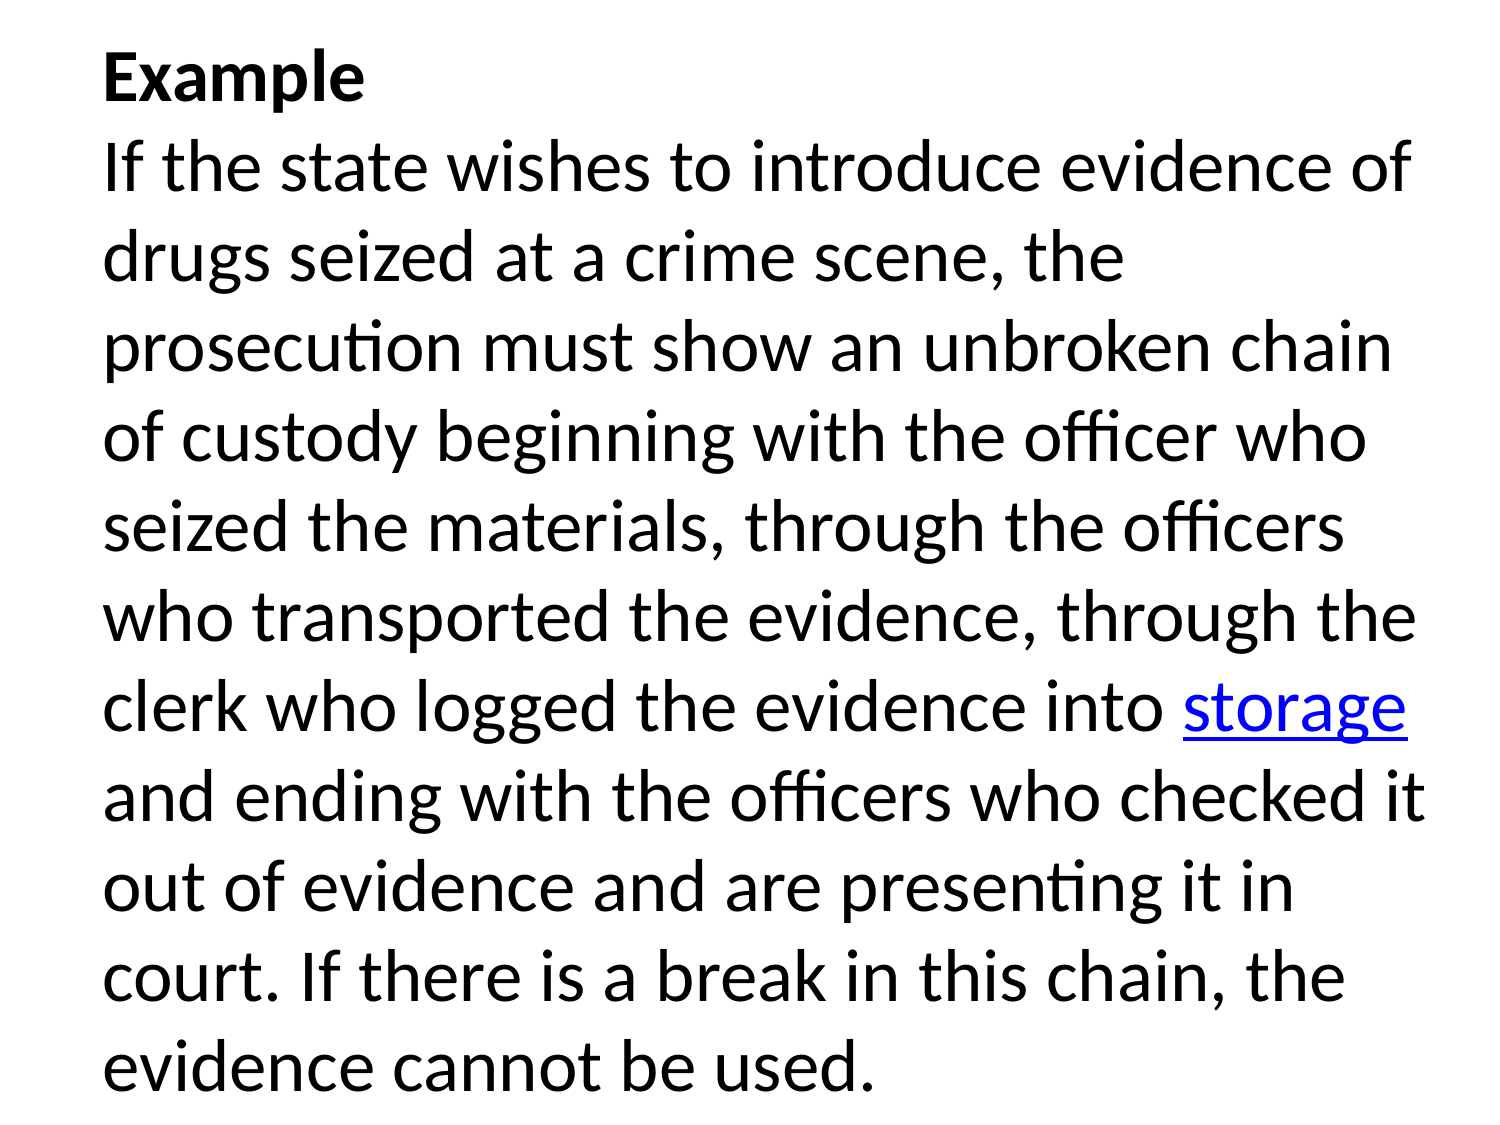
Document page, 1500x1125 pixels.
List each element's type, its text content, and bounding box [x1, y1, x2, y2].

text_box Example If the state wishes to introduce evidence of drugs seized at a crime scene, the prosecution must show an unbroken chain of custody beginning with the officer who seized the materials, through the officers who transported the evidence, through the clerk who logged the evidence into storage and ending with the officers who checked it out of evidence and are presenting it in court. If there is a break in this chain, the evidence cannot be used. [87, 19, 1450, 1114]
